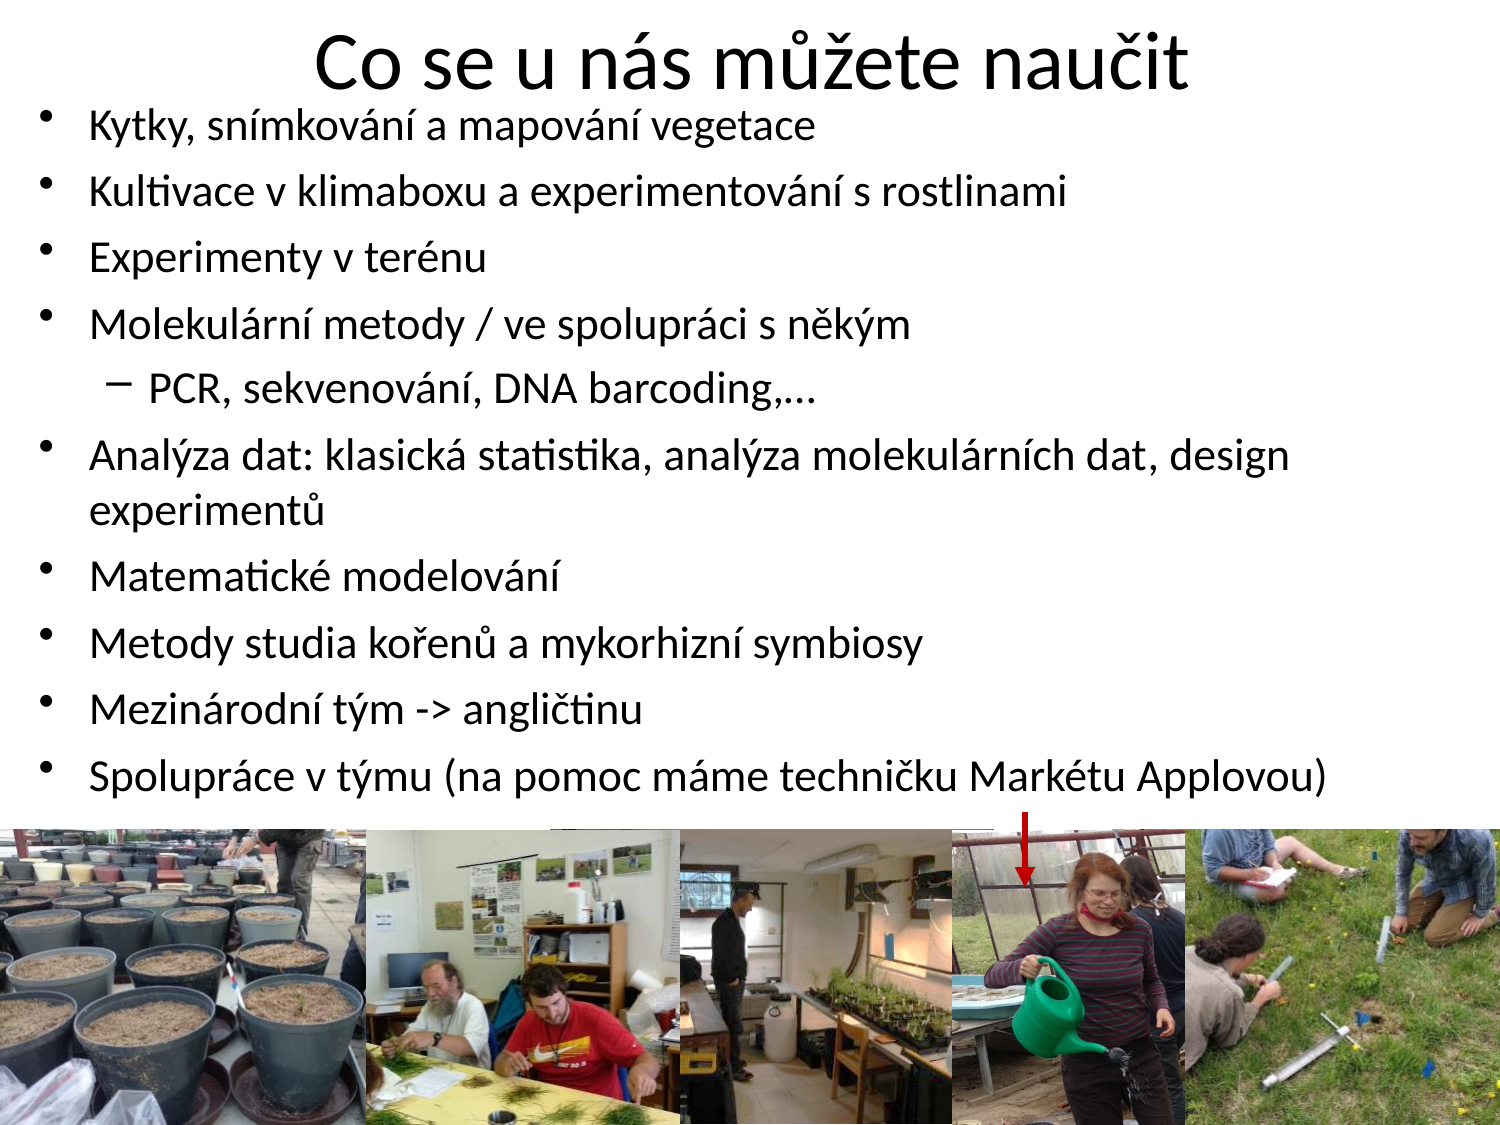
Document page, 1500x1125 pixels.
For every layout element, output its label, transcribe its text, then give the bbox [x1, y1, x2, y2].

picture [0, 829, 1500, 1125]
text_box Kytky, snímkování a mapování vegetace Kultivace v klimaboxu a experimentování s rostlinami Experimenty v terénu Molekulární metody / ve spolupráci s někým PCR, sekvenování, DNA barcoding,… Analýza dat: klasická statistika, analýza molekulárních dat, design experimentů Matematické modelování Metody studia kořenů a mykorhizní symbiosy Mezinárodní tým -> angličtinu Spolupráce v týmu (na pomoc máme techničku Markétu Applovou) [24, 87, 1375, 828]
text_box Co se u nás můžete naučit [78, 0, 1429, 151]
